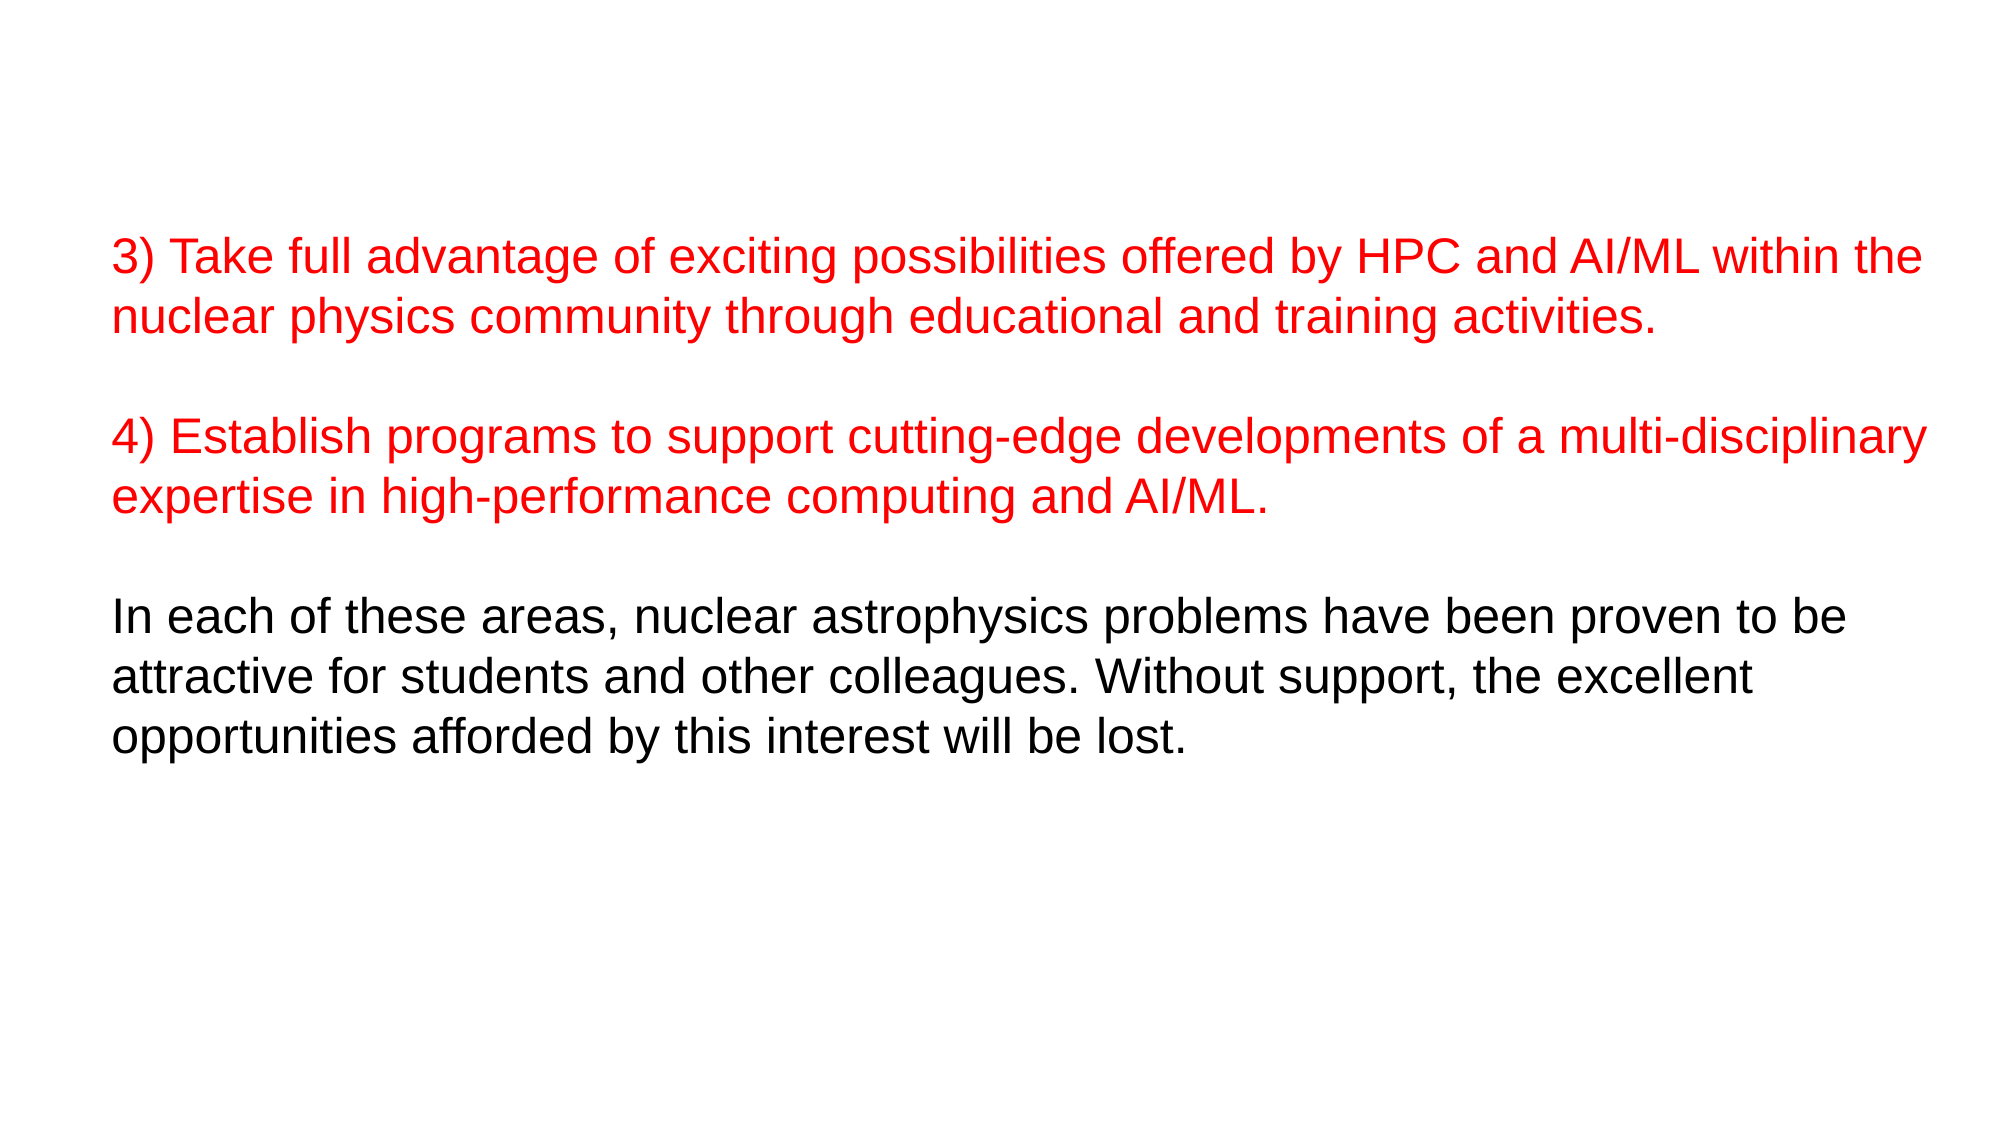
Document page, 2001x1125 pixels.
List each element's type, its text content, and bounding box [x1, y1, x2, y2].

text_box 3) Take full advantage of exciting possibilities offered by HPC and AI/ML within the nuclear physics community through educational and training activities. 4) Establish programs to support cutting-edge developments of a multi-disciplinary expertise in high-performance computing and AI/ML. In each of these areas, nuclear astrophysics problems have been proven to be attractive for students and other colleagues. Without support, the excellent opportunities afforded by this interest will be lost. [96, 216, 1976, 772]
